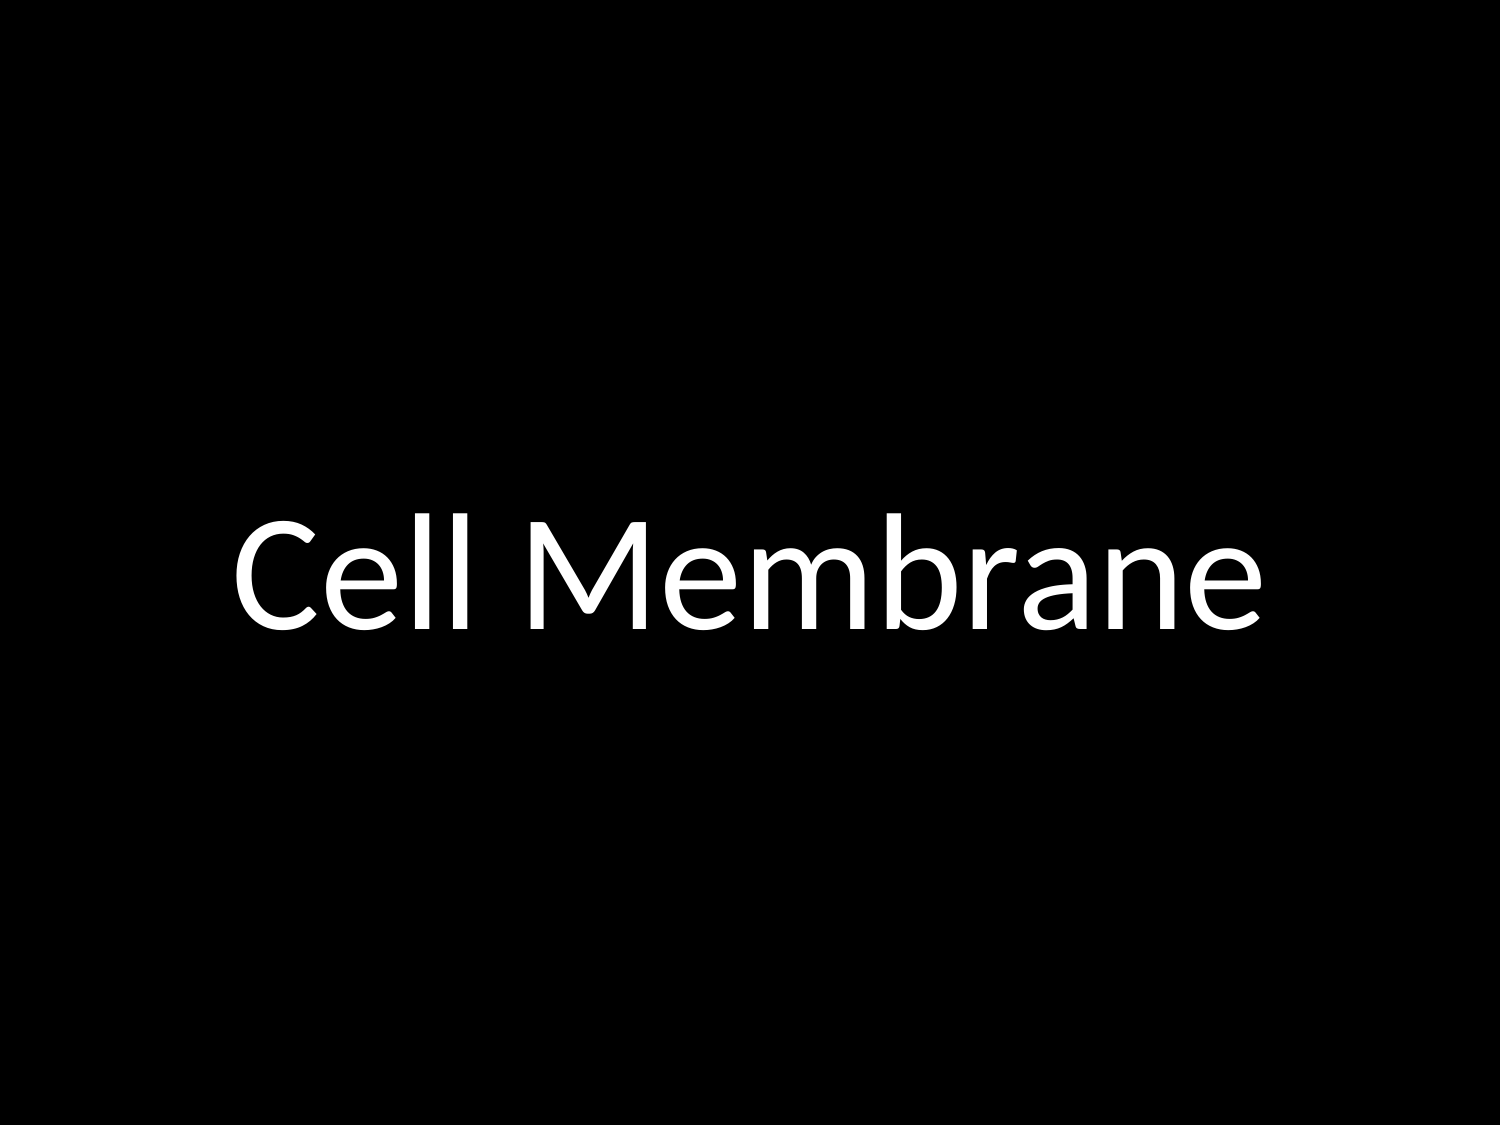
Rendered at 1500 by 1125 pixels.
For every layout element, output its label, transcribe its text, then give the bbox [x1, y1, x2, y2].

title Cell Membrane [111, 441, 1388, 684]
